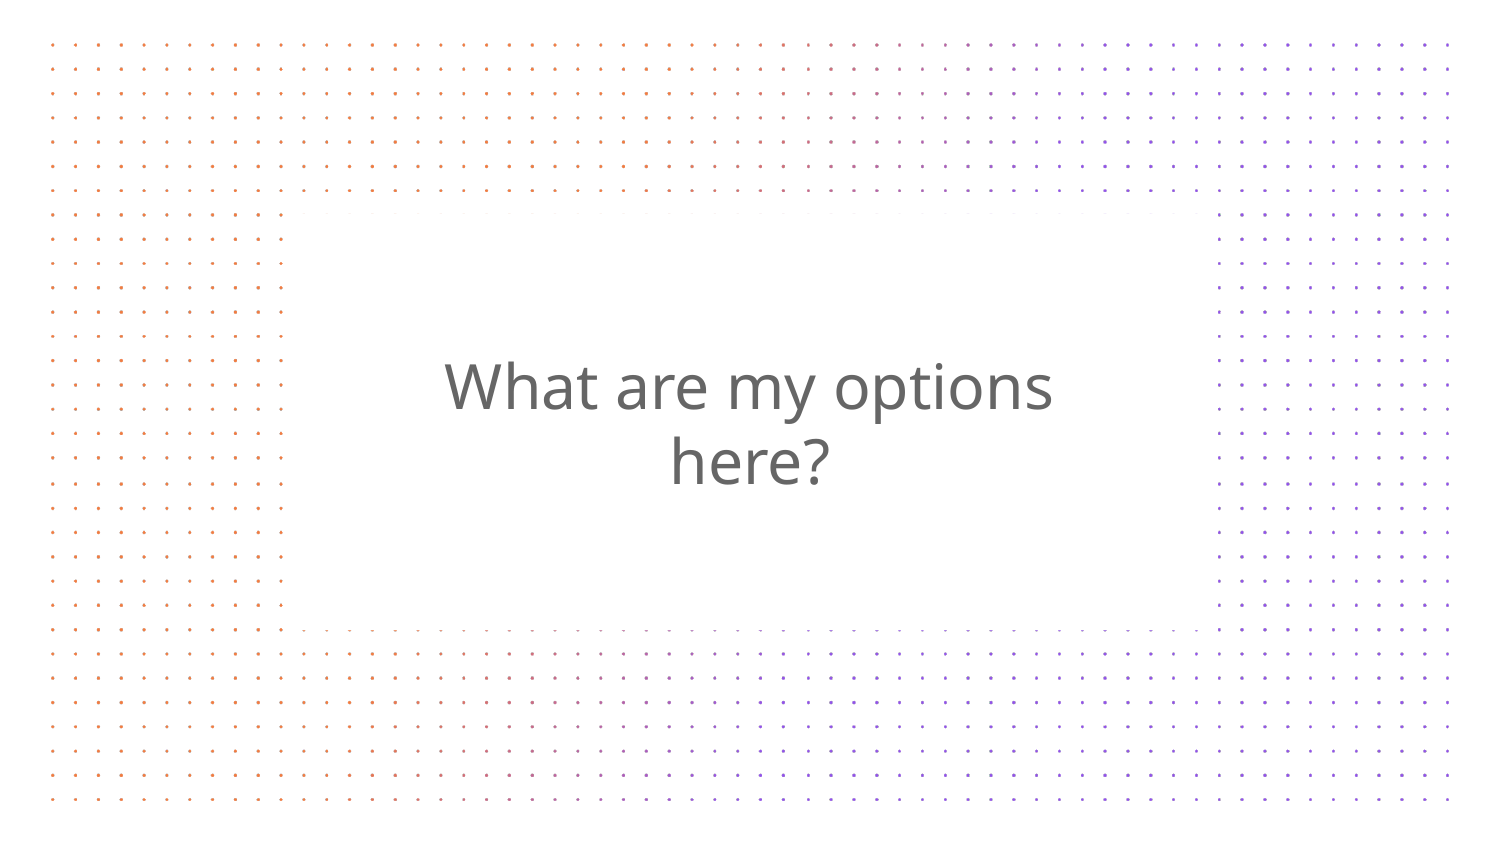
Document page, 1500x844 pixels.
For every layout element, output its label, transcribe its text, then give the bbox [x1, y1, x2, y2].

picture [51, 43, 1449, 801]
subtitle What are my options here? [359, 377, 1141, 466]
